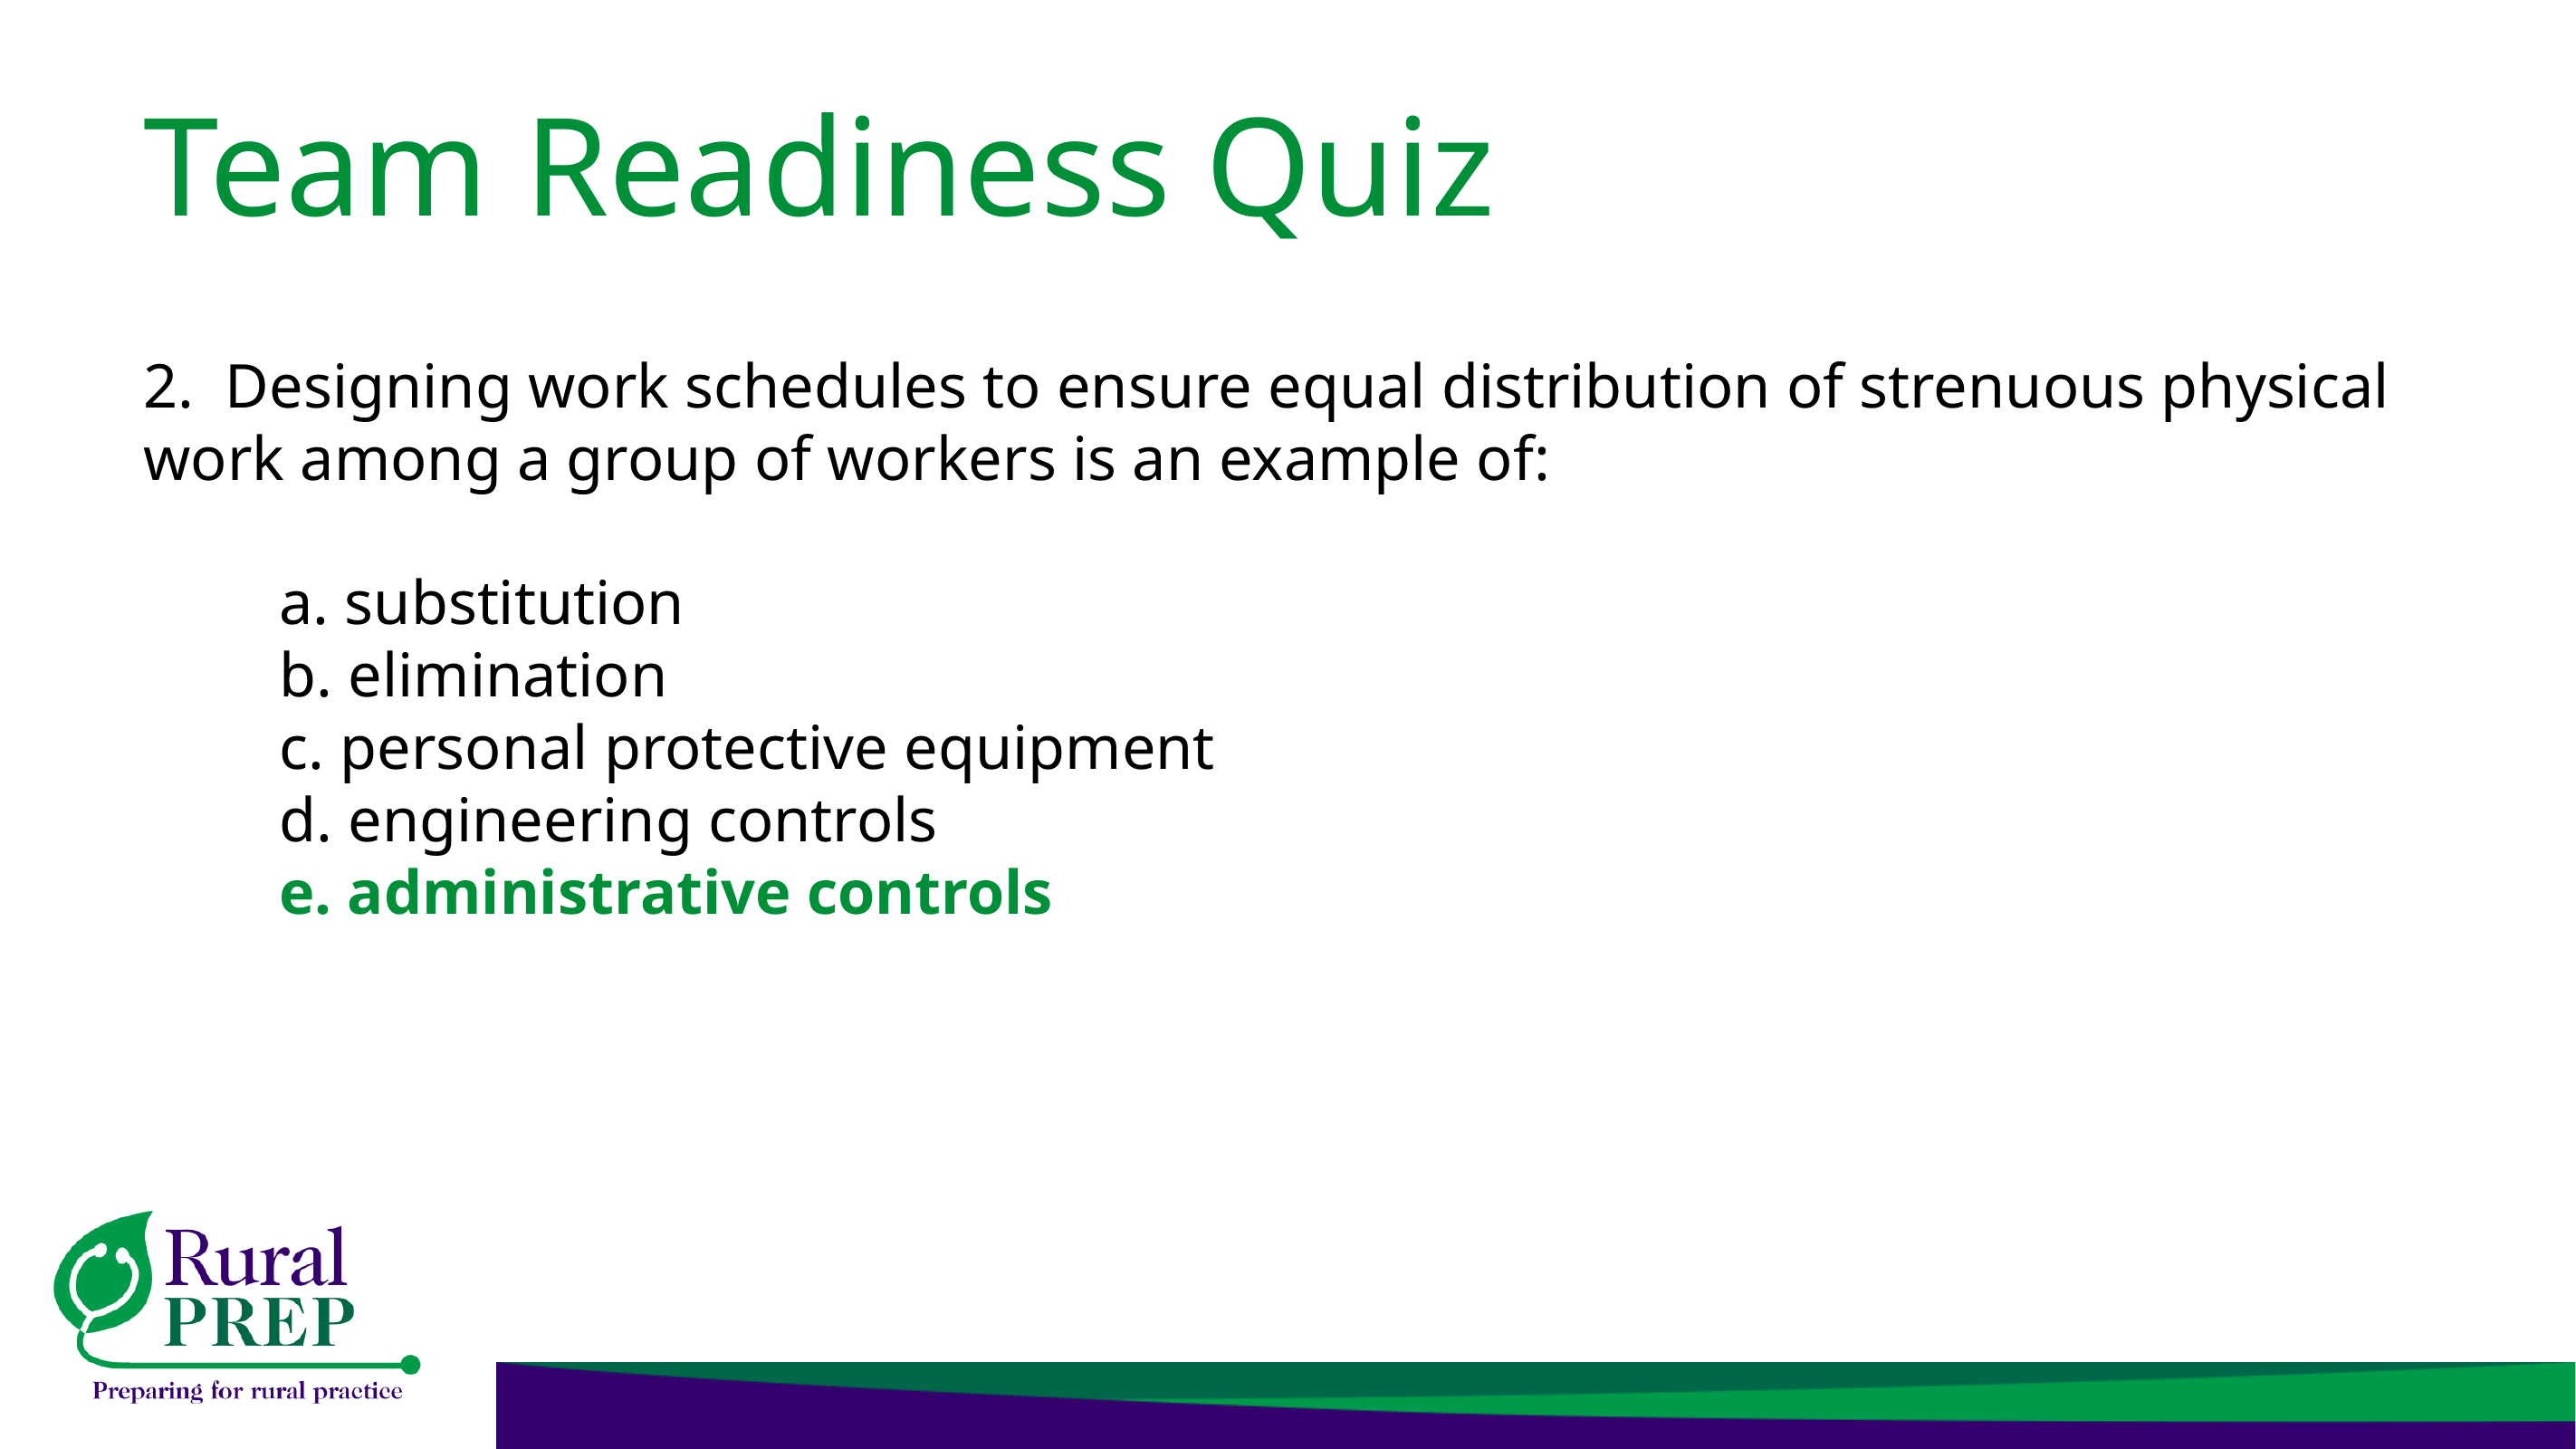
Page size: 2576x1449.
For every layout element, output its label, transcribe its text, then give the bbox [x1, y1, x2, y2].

picture [496, 1362, 2576, 1449]
title Team Readiness Quiz [136, 81, 2420, 252]
picture [53, 1211, 447, 1404]
list 2. Designing work schedules to ensure equal distribution of strenuous physical work among a group of workers is an example of: a. substitution b. elimination c. personal protective equipment d. engineering controls e. administrative controls [136, 340, 2420, 1159]
